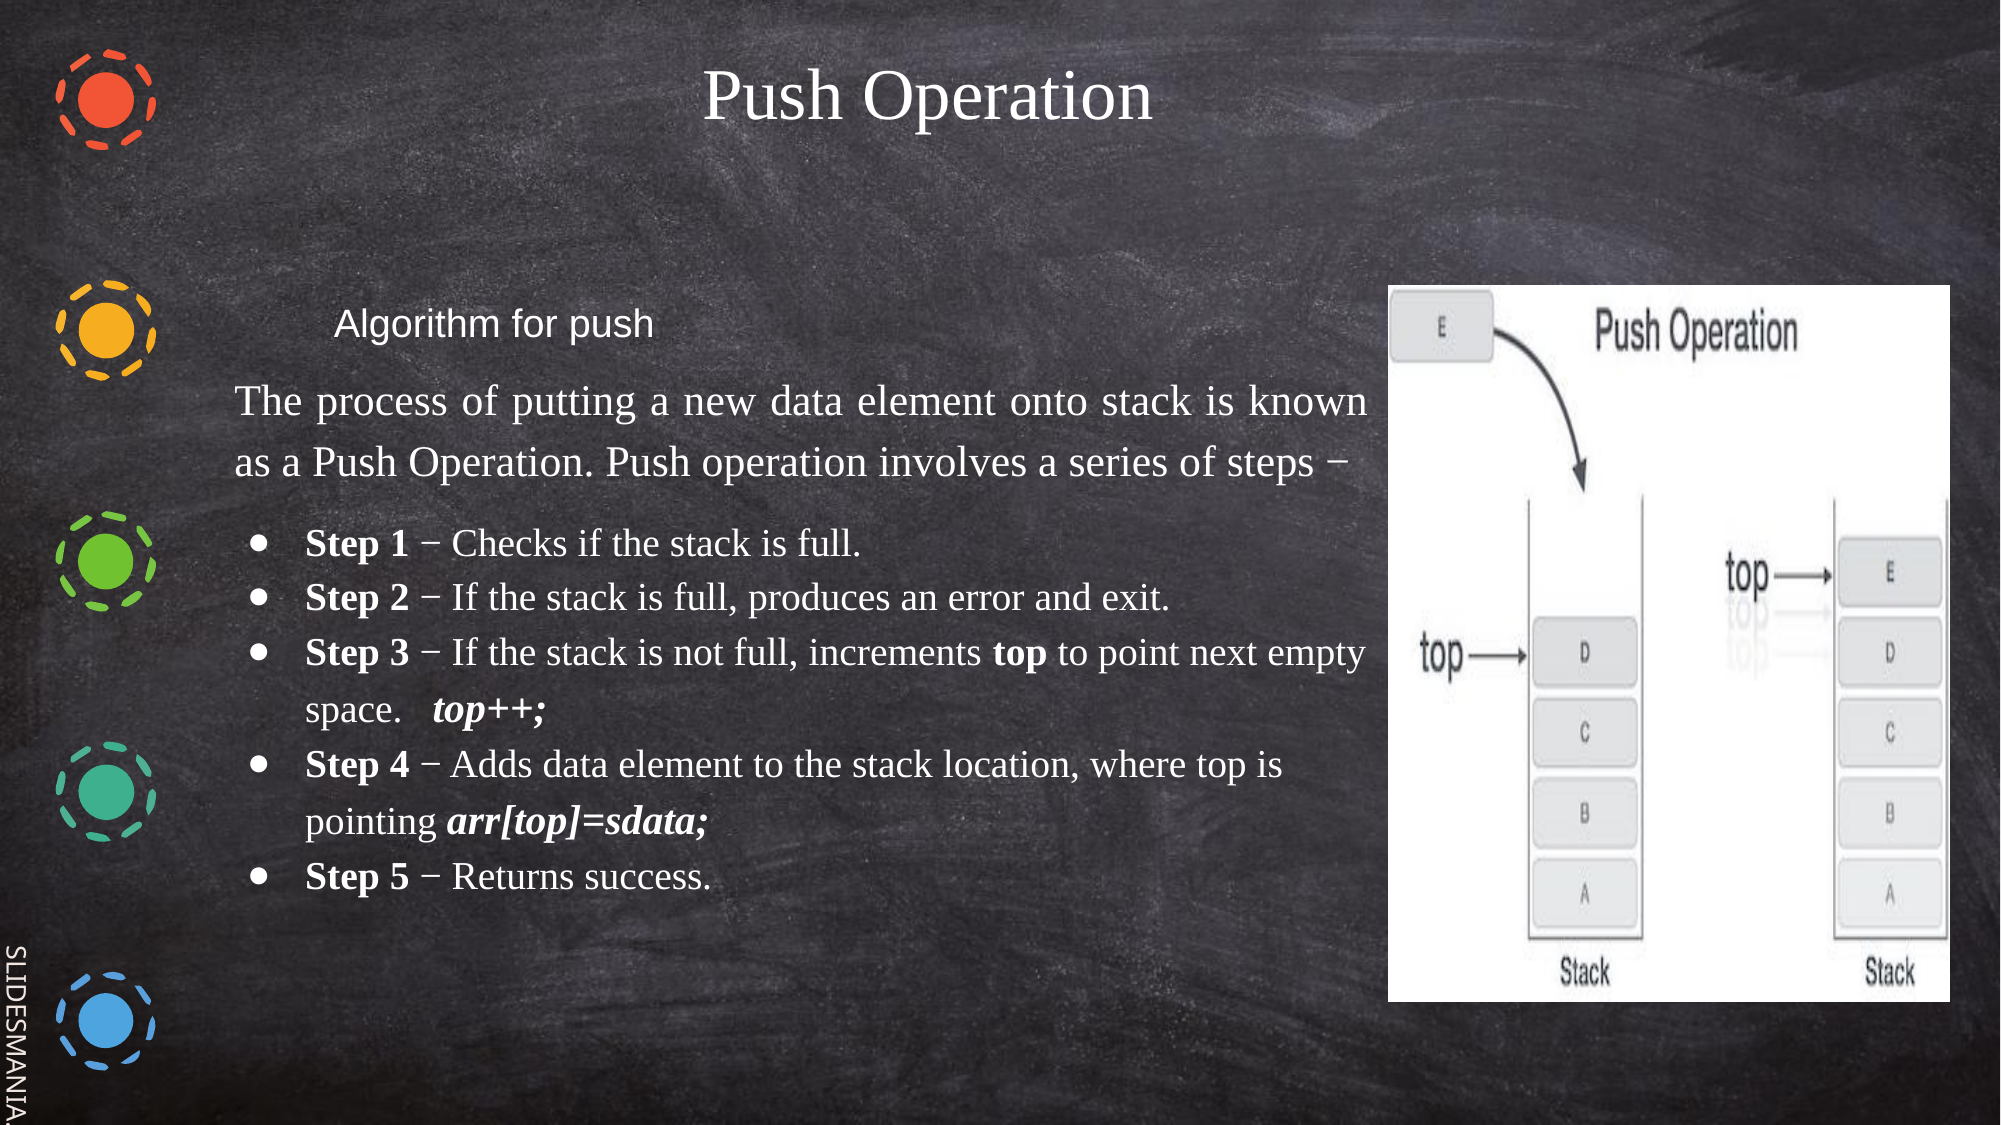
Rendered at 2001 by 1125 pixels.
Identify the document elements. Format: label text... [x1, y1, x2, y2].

picture [0, 0, 2001, 1125]
text_box The process of putting a new data element onto stack is known as a Push Operation. Push operation involves a series of steps − Step 1 − Checks if the stack is full. Step 2 − If the stack is full, produces an error and exit. Step 3 − If the stack is not full, increments top to point next empty space. top++; Step 4 − Adds data element to the stack location, where top is pointing arr[top]=sdata; Step 5 − Returns success. [215, 349, 1382, 969]
text_box Algorithm for push [318, 283, 710, 361]
text_box Push Operation [293, 39, 1564, 191]
